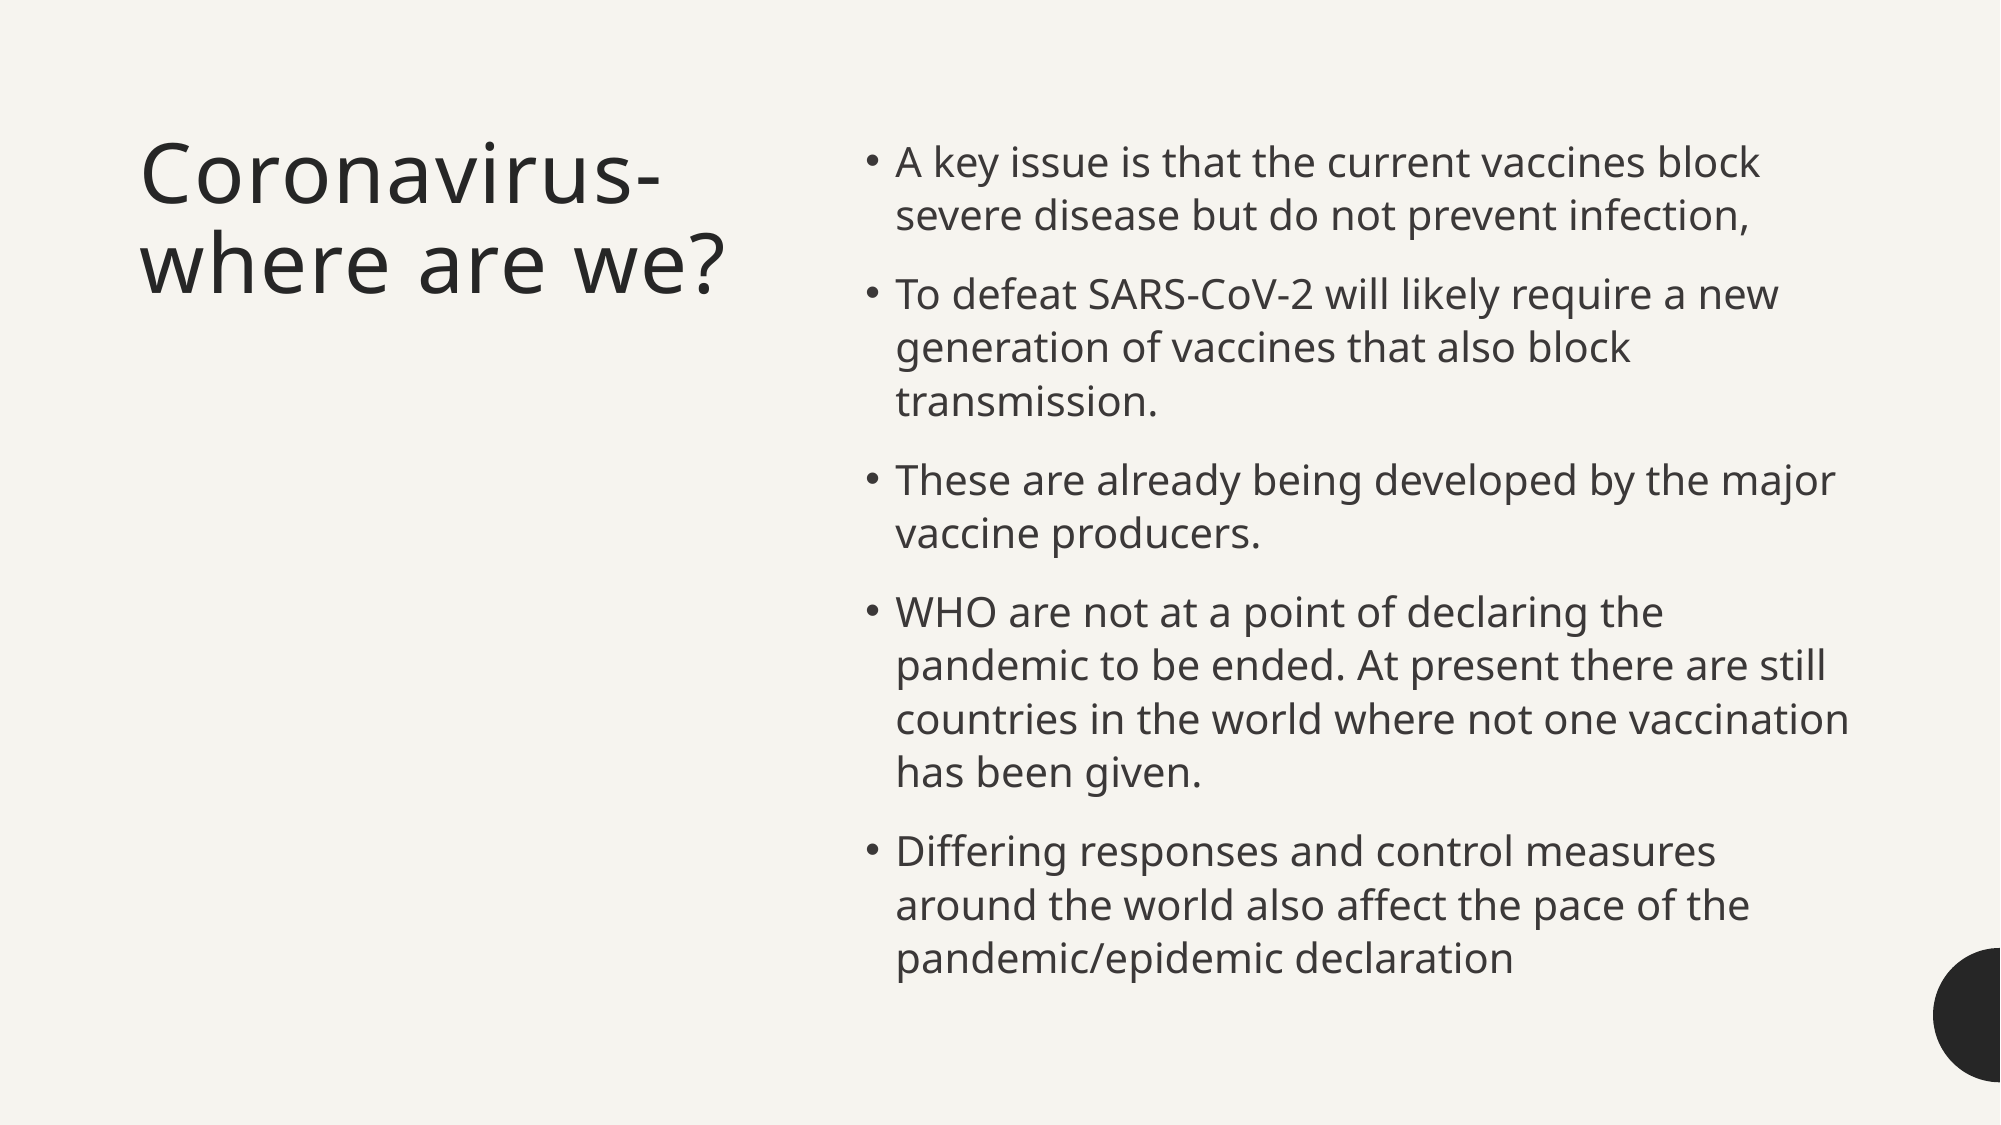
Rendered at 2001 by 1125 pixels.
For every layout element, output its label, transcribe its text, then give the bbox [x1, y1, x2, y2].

title Coronavirus- where are we? [124, 124, 753, 905]
list A key issue is that the current vaccines block severe disease but do not prevent infection, To defeat SARS-CoV-2 will likely require a new generation of vaccines that also block transmission. These are already being developed by the major vaccine producers. WHO are not at a point of declaring the pandemic to be ended. At present there are still countries in the world where not one vaccination has been given. Differing responses and control measures around the world also affect the pace of the pandemic/epidemic declaration [850, 124, 1875, 1080]
